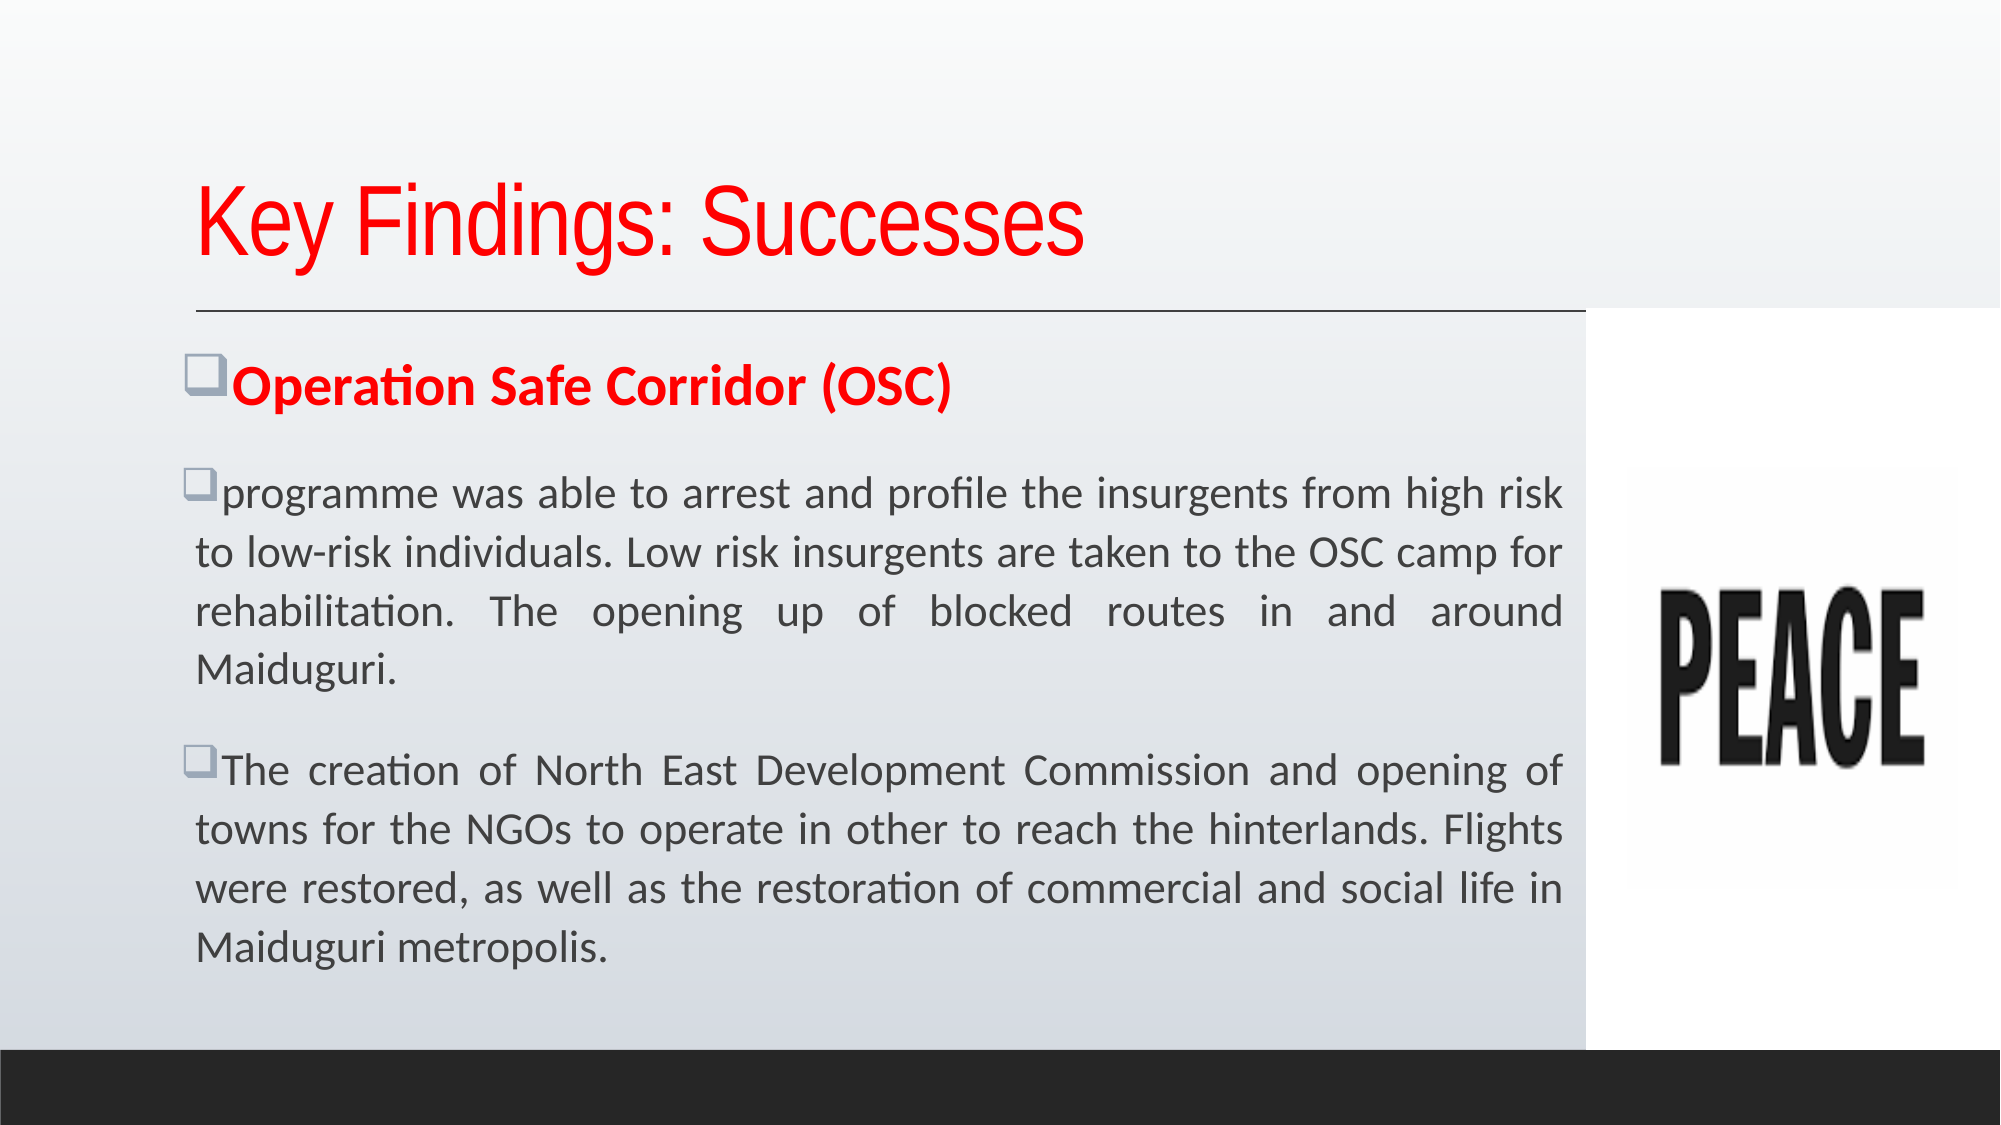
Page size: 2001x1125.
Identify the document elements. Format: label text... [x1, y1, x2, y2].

list Operation Safe Corridor (OSC) programme was able to arrest and profile the insurgents from high risk to low-risk individuals. Low risk insurgents are taken to the OSC camp for rehabilitation. The opening up of blocked routes in and around Maiduguri. The creation of North East Development Commission and opening of towns for the NGOs to operate in other to reach the hinterlands. Flights were restored, as well as the restoration of commercial and social life in Maiduguri metropolis. [180, 335, 1565, 963]
picture [1585, 307, 2000, 1051]
title Key Findings: Successes [180, 87, 1830, 285]
